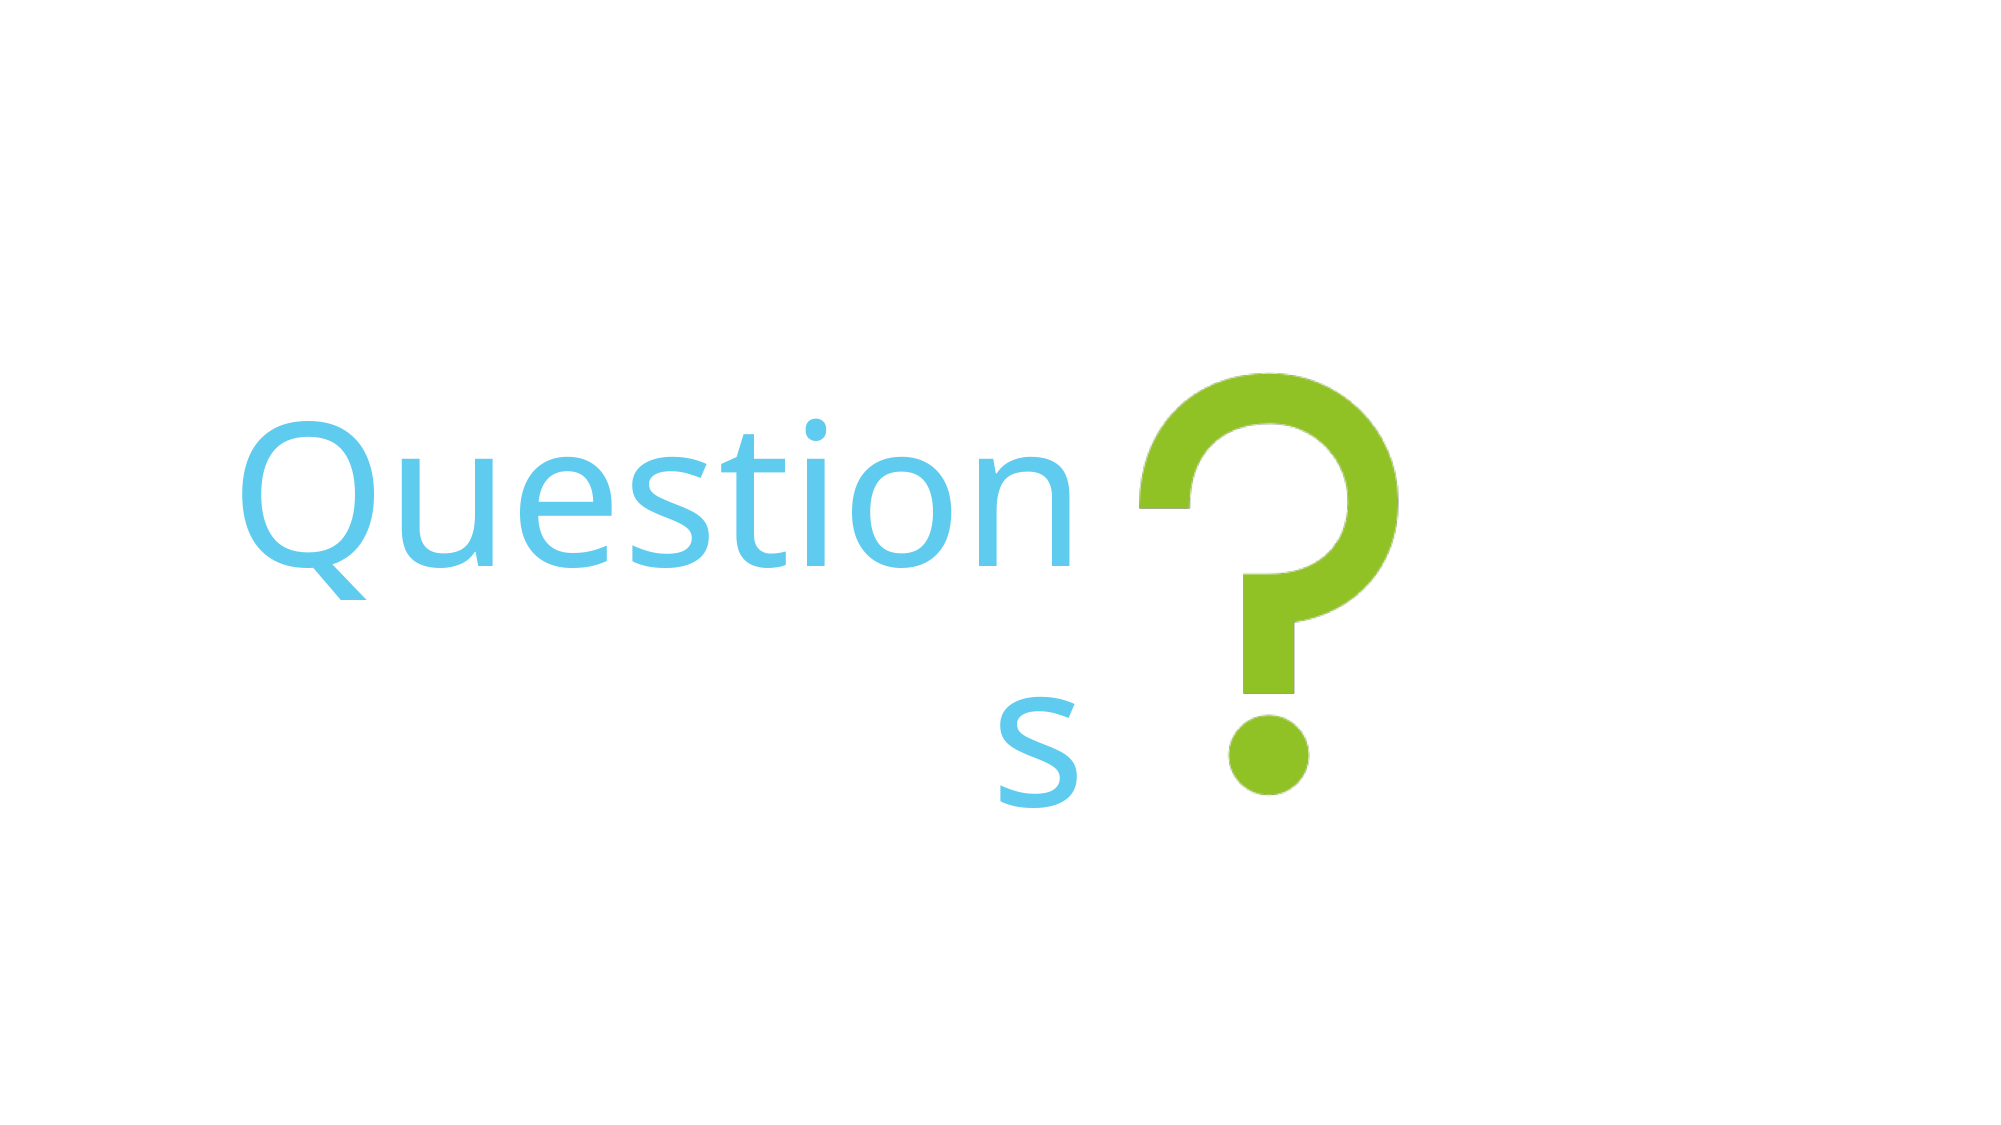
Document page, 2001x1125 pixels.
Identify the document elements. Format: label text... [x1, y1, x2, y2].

title Questions [125, 160, 1102, 854]
picture [999, 315, 1539, 855]
